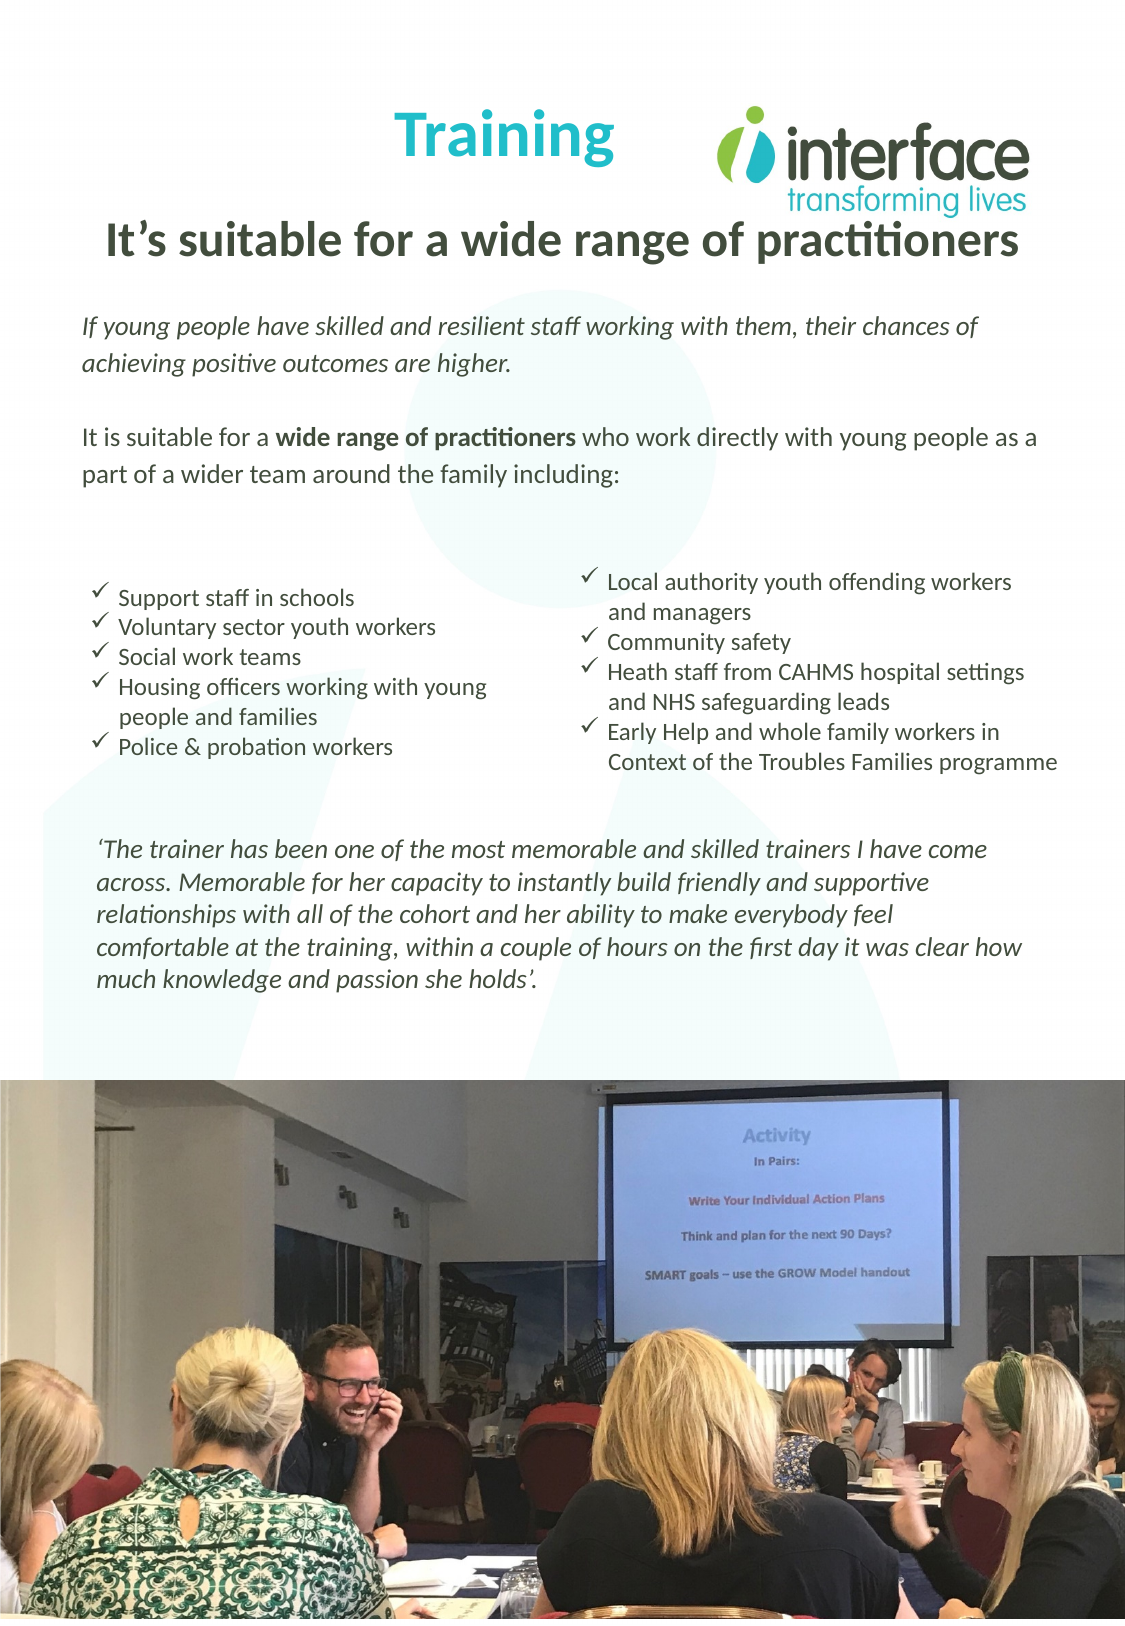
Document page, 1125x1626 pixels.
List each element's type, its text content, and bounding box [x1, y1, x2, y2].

text_box Local authority youth offending workers and managers Community safety Heath staff from CAHMS hospital settings and NHS safeguarding leads Early Help and whole family workers in Context of the Troubles Families programme [564, 558, 1074, 813]
text_box ‘The trainer has been one of the most memorable and skilled trainers I have come across. Memorable for her capacity to instantly build friendly and supportive relationships with all of the cohort and her ability to make everybody feel comfortable at the training, within a couple of hours on the first day it was clear how much knowledge and passion she holds’. [81, 824, 1044, 1002]
picture [0, 0, 1125, 1625]
text_box Support staff in schools Voluntary sector youth workers Social work teams Housing officers working with young people and families Police & probation workers [75, 573, 503, 798]
text_box It’s suitable for a wide range of practitioners If young people have skilled and resilient staff working with them, their chances of achieving positive outcomes are higher. It is suitable for a wide range of practitioners who work directly with young people as a part of a wider team around the family including: [22, 191, 1103, 531]
text_box Training [379, 71, 631, 177]
